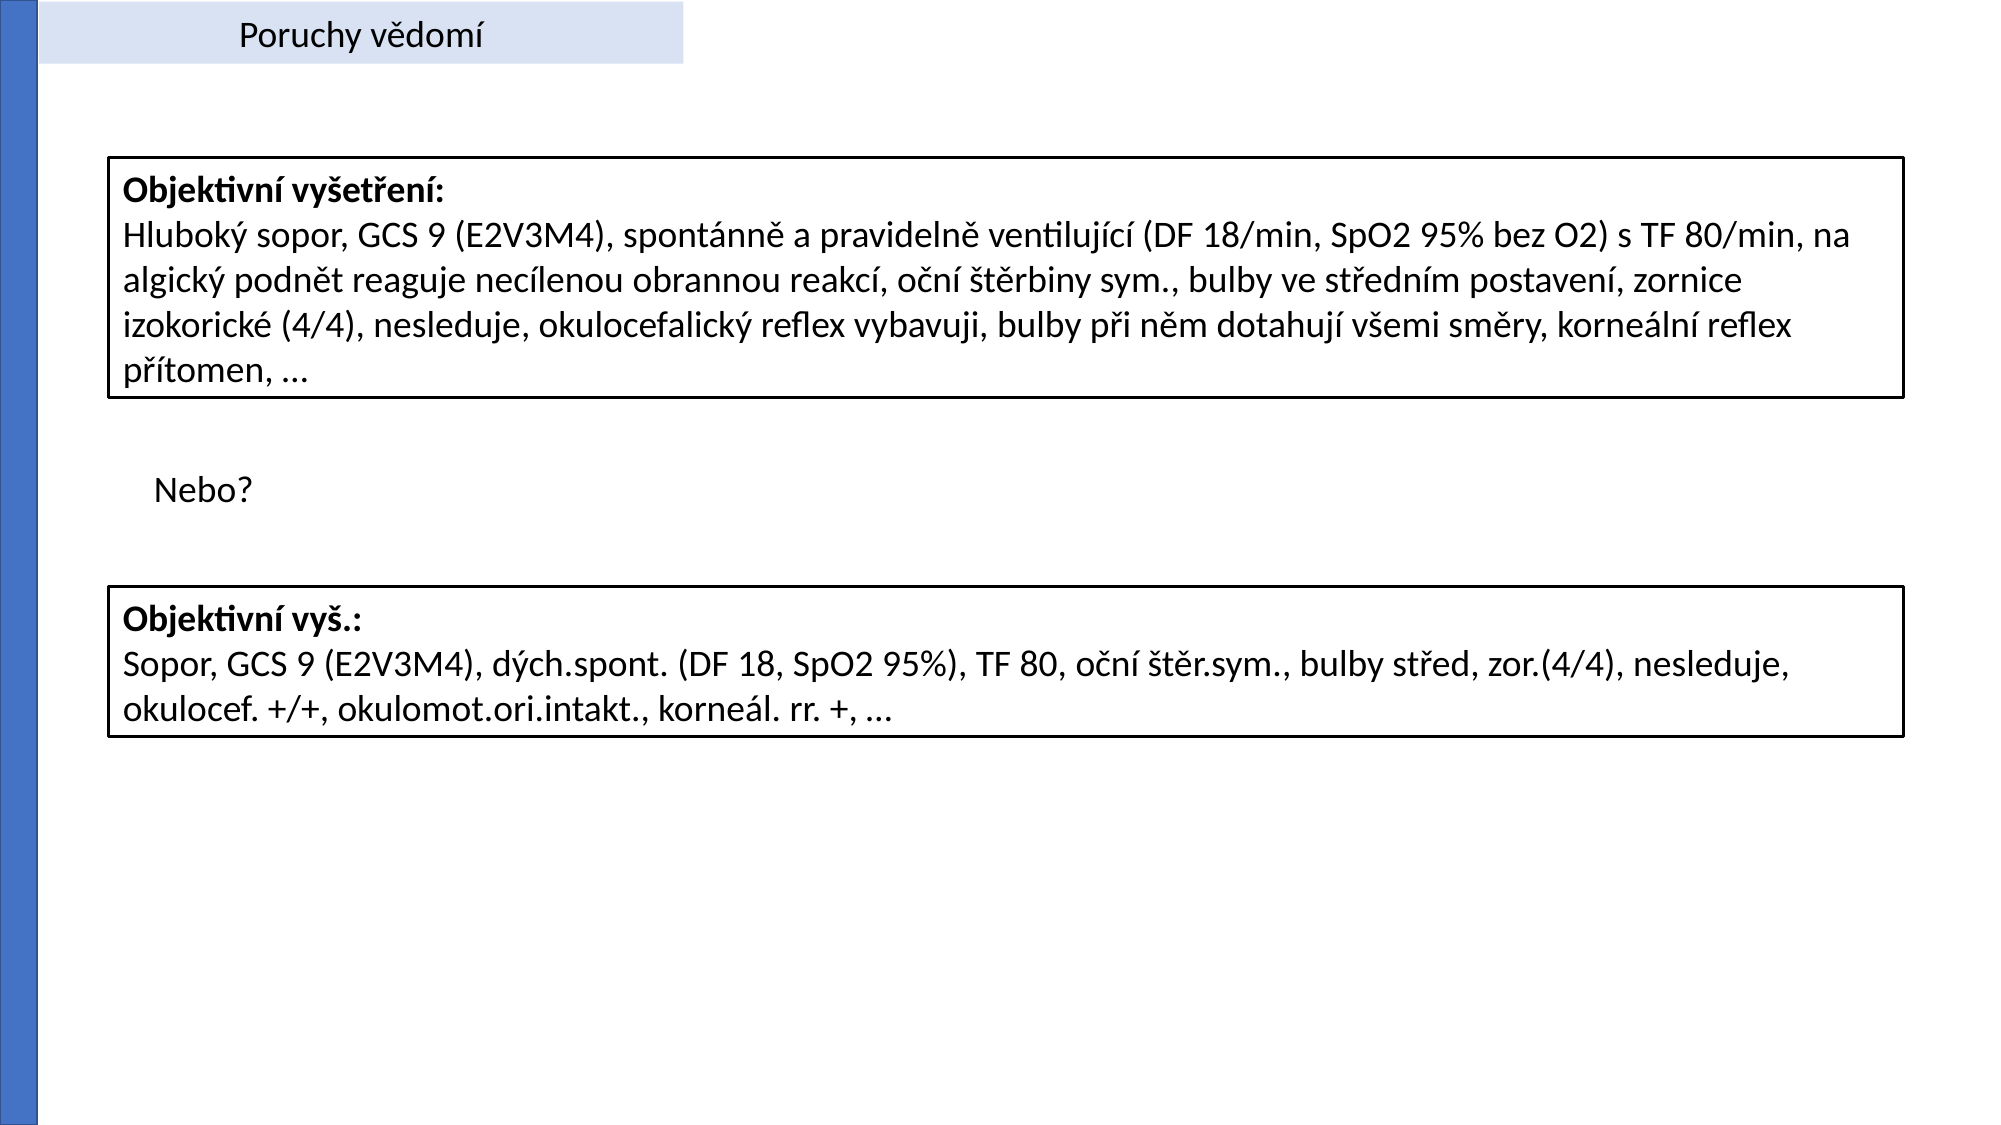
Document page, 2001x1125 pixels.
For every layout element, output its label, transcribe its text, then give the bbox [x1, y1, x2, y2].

text_box Poruchy vědomí [39, 1, 684, 64]
text_box Objektivní vyš.: Sopor, GCS 9 (E2V3M4), dých.spont. (DF 18, SpO2 95%), TF 80, oční štěr.sym., bulby střed, zor.(4/4), nesleduje, okulocef. +/+, okulomot.ori.intakt., korneál. rr. +, … [108, 586, 1904, 737]
text_box Nebo? [139, 457, 639, 518]
text_box Objektivní vyšetření: Hluboký sopor, GCS 9 (E2V3M4), spontánně a pravidelně ventilující (DF 18/min, SpO2 95% bez O2) s TF 80/min, na algický podnět reaguje necílenou obrannou reakcí, oční štěrbiny sym., bulby ve středním postavení, zornice izokorické (4/4), nesleduje, okulocefalický reflex vybavuji, bulby při něm dotahují všemi směry, korneální reflex přítomen, … [108, 157, 1904, 398]
text_box [0, 0, 38, 1125]
